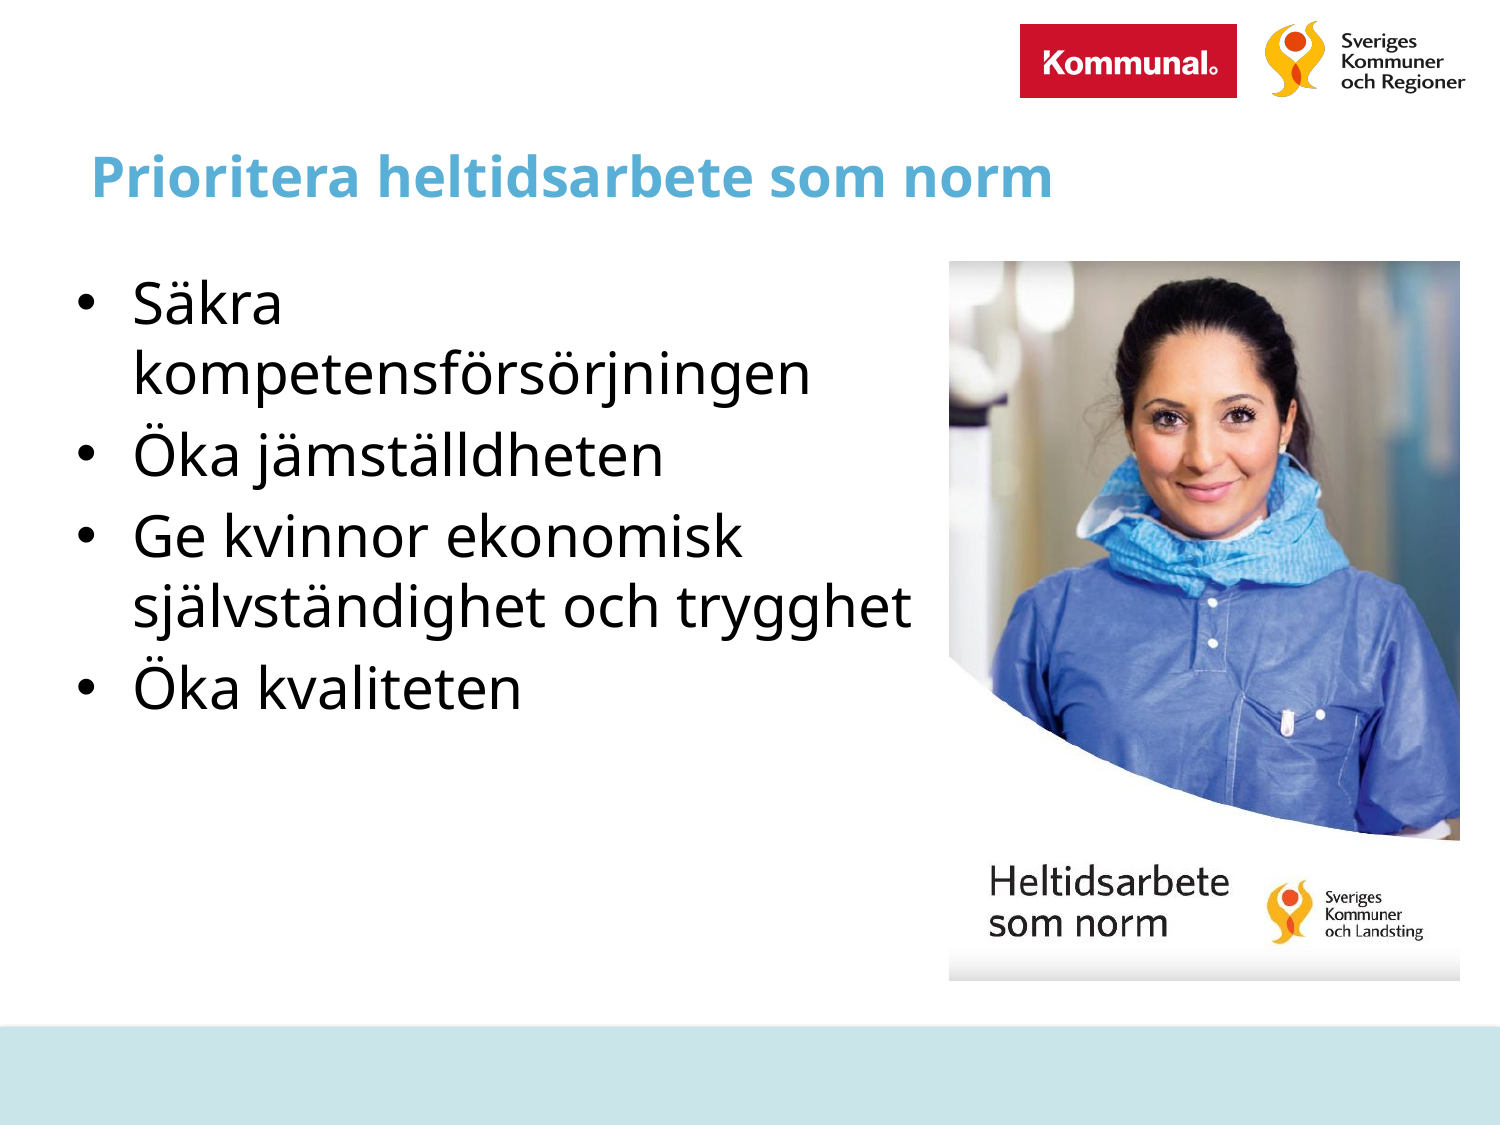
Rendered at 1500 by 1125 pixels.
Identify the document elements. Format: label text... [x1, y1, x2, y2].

picture [1265, 20, 1466, 97]
list Säkra kompetensförsörjningen Öka jämställdheten Ge kvinnor ekonomisk självständighet och trygghet Öka kvaliteten [61, 258, 950, 1027]
text_box [0, 1026, 1500, 1125]
picture [1019, 24, 1237, 98]
picture [948, 261, 1460, 981]
text_box Prioritera heltidsarbete som norm [74, 80, 1425, 269]
